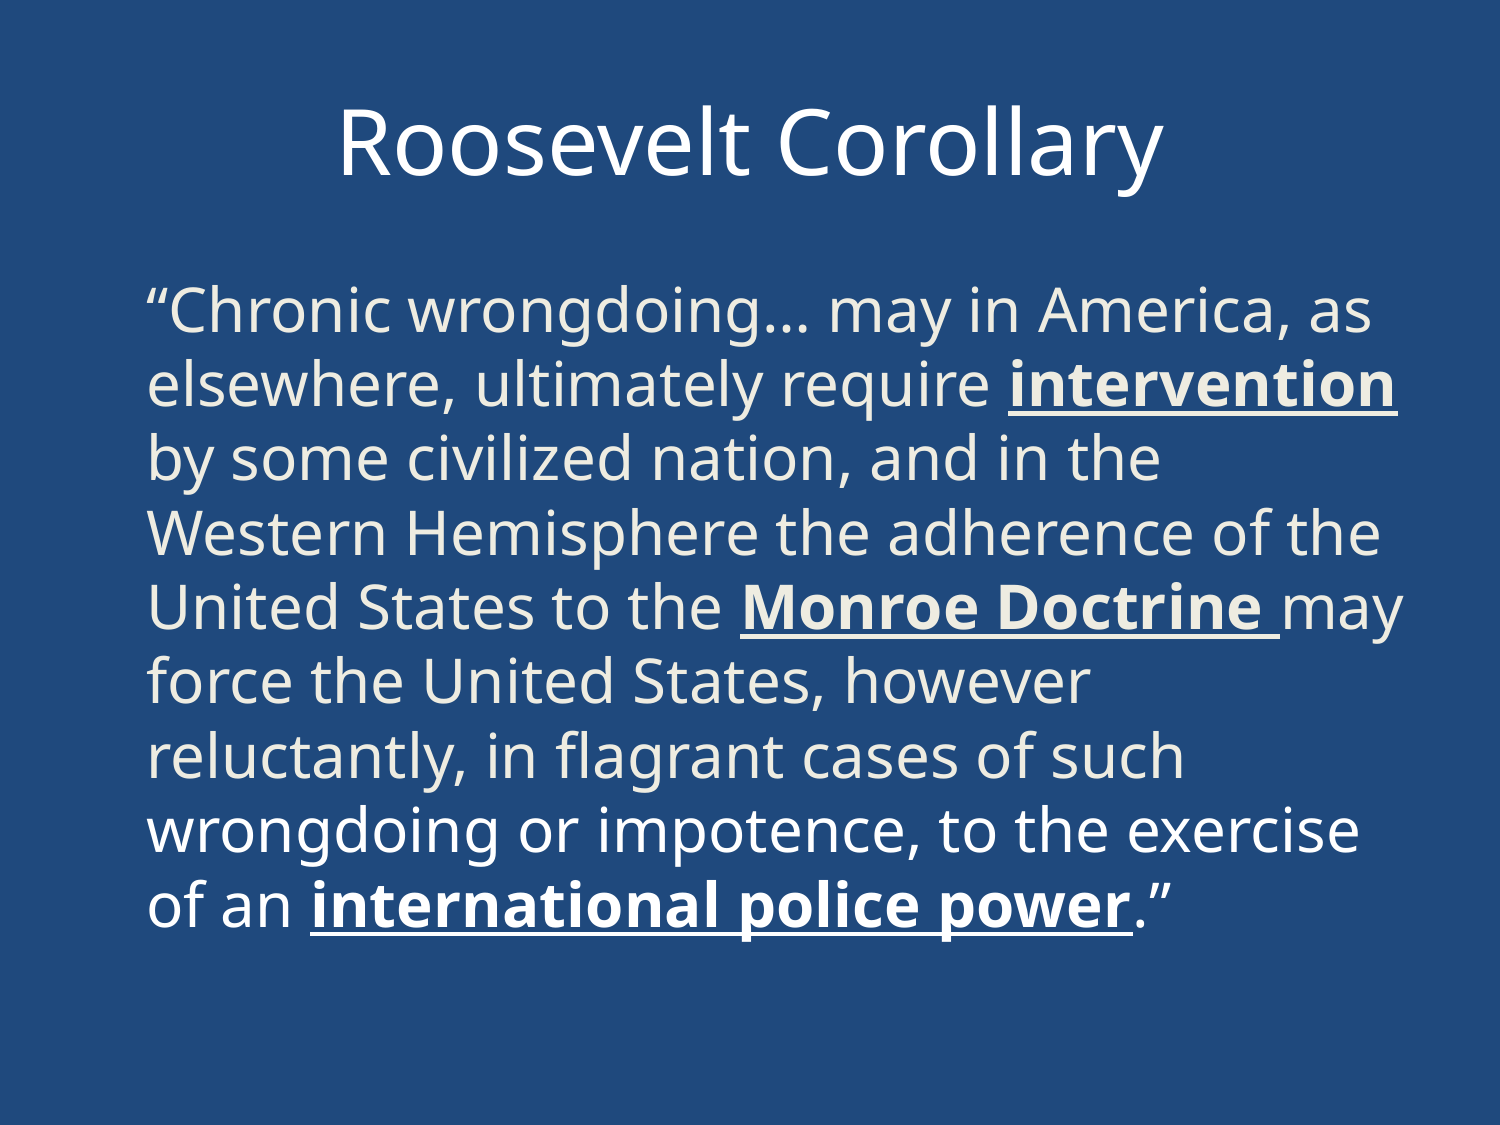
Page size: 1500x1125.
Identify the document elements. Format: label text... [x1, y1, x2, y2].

title Roosevelt Corollary [75, 45, 1425, 233]
list “Chronic wrongdoing… may in America, as elsewhere, ultimately require intervention by some civilized nation, and in the Western Hemisphere the adherence of the United States to the Monroe Doctrine may force the United States, however reluctantly, in flagrant cases of such wrongdoing or impotence, to the exercise of an international police power.” [75, 262, 1425, 1005]
